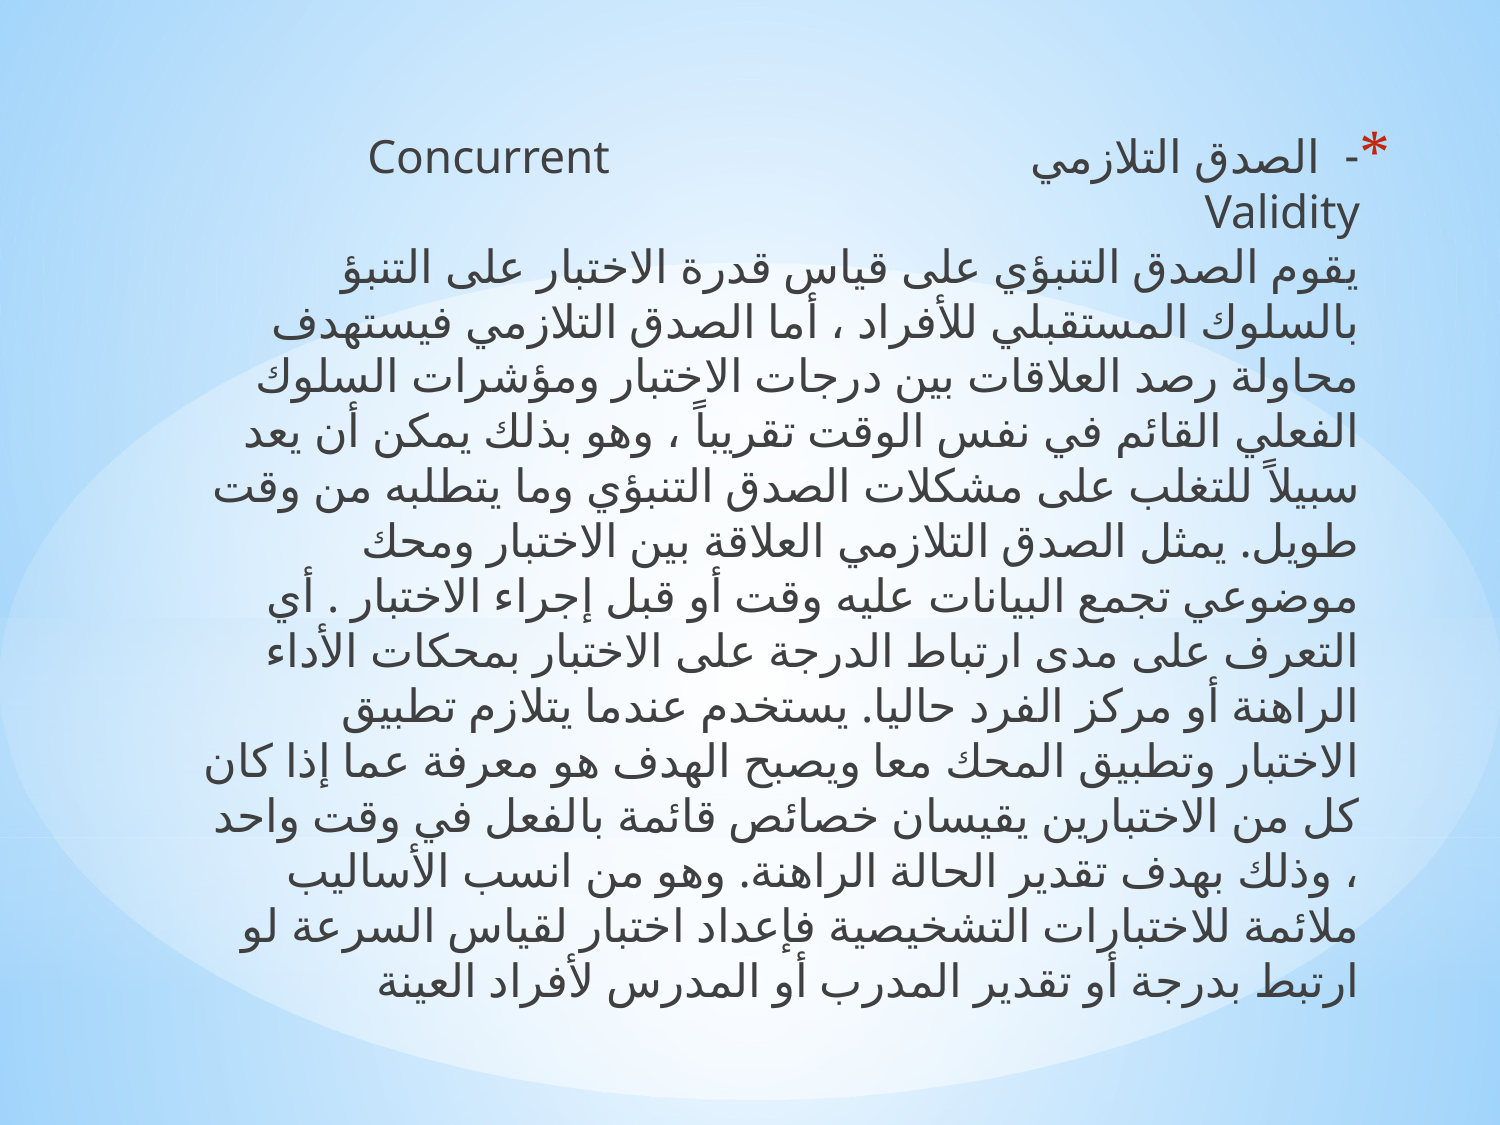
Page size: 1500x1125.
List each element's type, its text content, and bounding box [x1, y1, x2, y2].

list - الصدق التلازمي Concurrent Validity يقوم الصدق التنبؤي على قياس قدرة الاختبار على التنبؤ بالسلوك المستقبلي للأفراد ، أما الصدق التلازمي فيستهدف محاولة رصد العلاقات بين درجات الاختبار ومؤشرات السلوك الفعلي القائم في نفس الوقت تقريباً ، وهو بذلك يمكن أن يعد سبيلاً للتغلب على مشكلات الصدق التنبؤي وما يتطلبه من وقت طويل. يمثل الصدق التلازمي العلاقة بين الاختبار ومحك موضوعي تجمع البيانات عليه وقت أو قبل إجراء الاختبار . أي التعرف على مدى ارتباط الدرجة على الاختبار بمحكات الأداء الراهنة أو مركز الفرد حاليا. يستخدم عندما يتلازم تطبيق الاختبار وتطبيق المحك معا ويصبح الهدف هو معرفة عما إذا كان كل من الاختبارين يقيسان خصائص قائمة بالفعل في وقت واحد ، وذلك بهدف تقدير الحالة الراهنة. وهو من انسب الأساليب ملائمة للاختبارات التشخيصية فإعداد اختبار لقياس السرعة لو ارتبط بدرجة أو تقدير المدرب أو المدرس لأفراد العينة [187, 120, 1413, 1050]
